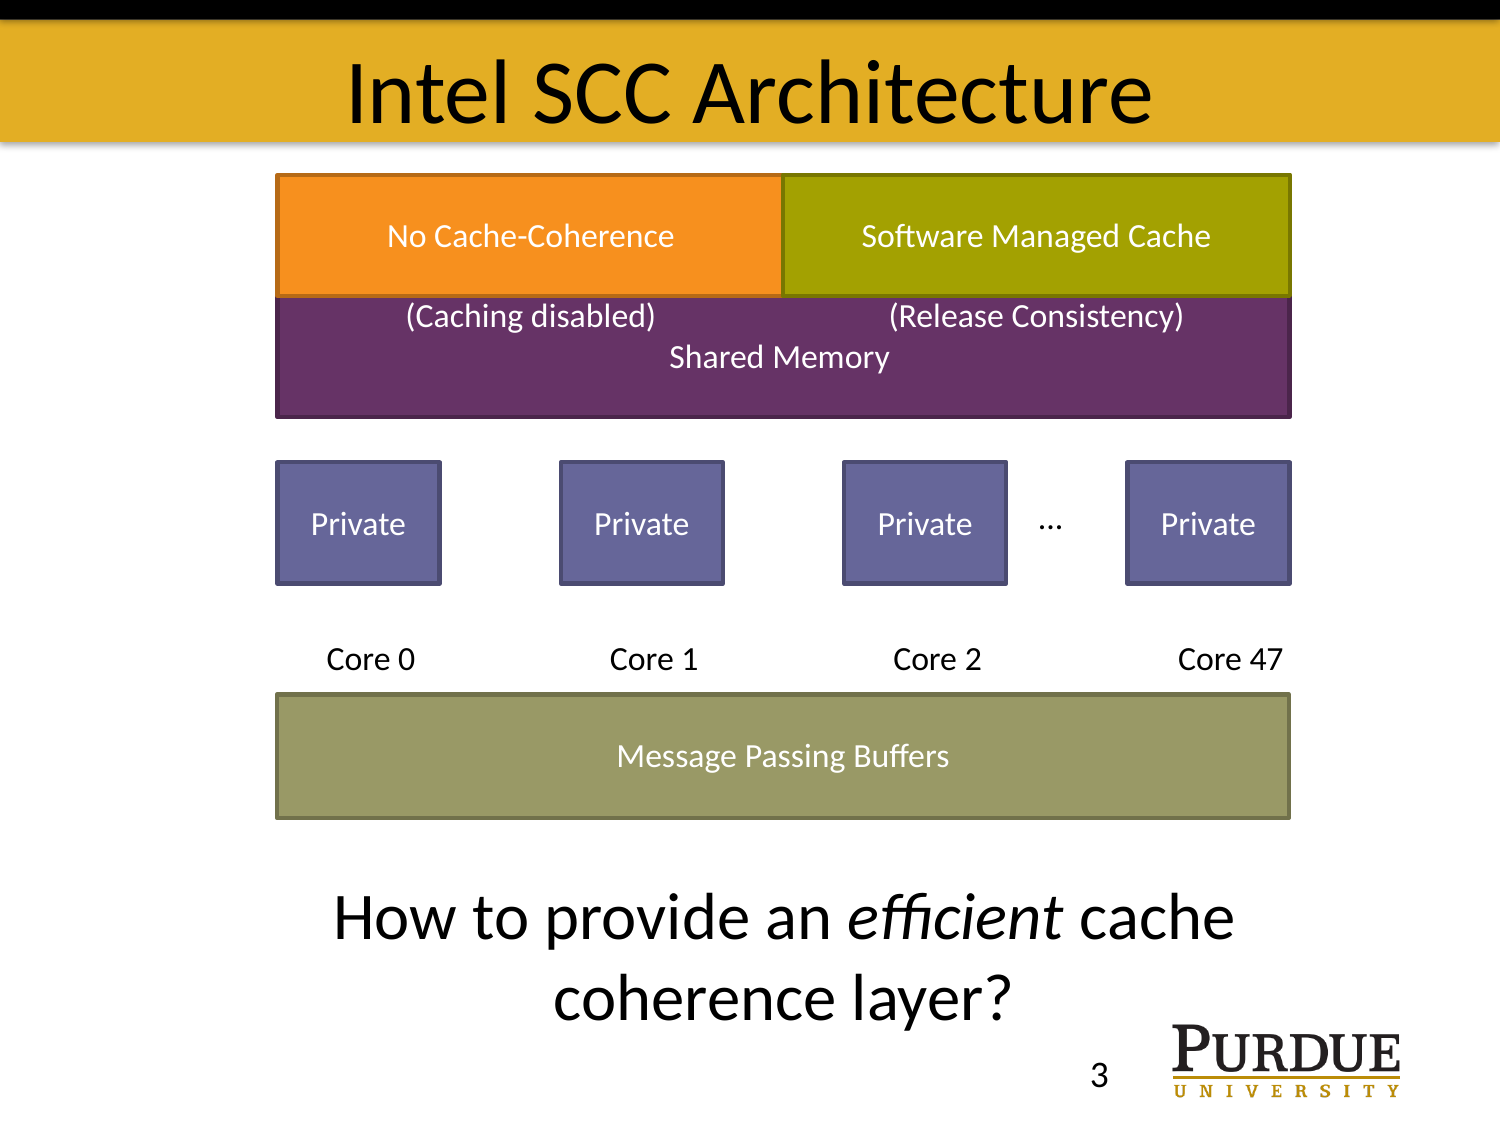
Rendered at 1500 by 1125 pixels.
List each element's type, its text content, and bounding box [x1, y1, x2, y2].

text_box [843, 462, 1007, 653]
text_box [560, 462, 724, 653]
slide_number 3 [1074, 1042, 1425, 1103]
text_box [277, 462, 440, 653]
text_box ... [1023, 449, 1079, 544]
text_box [1127, 462, 1309, 653]
text_box Software Managed Cache (Release Consistency) [781, 173, 1292, 298]
title Intel SCC Architecture [75, 19, 1425, 142]
text_box No Cache-Coherence (Caching disabled) [275, 173, 781, 298]
text_box Shared Memory (off chip) [275, 297, 1292, 419]
text_box How to provide an efficient cache coherence layer? [311, 865, 1257, 1041]
text_box Message Passing Buffers (On die, 8KB per core) [275, 692, 1291, 820]
